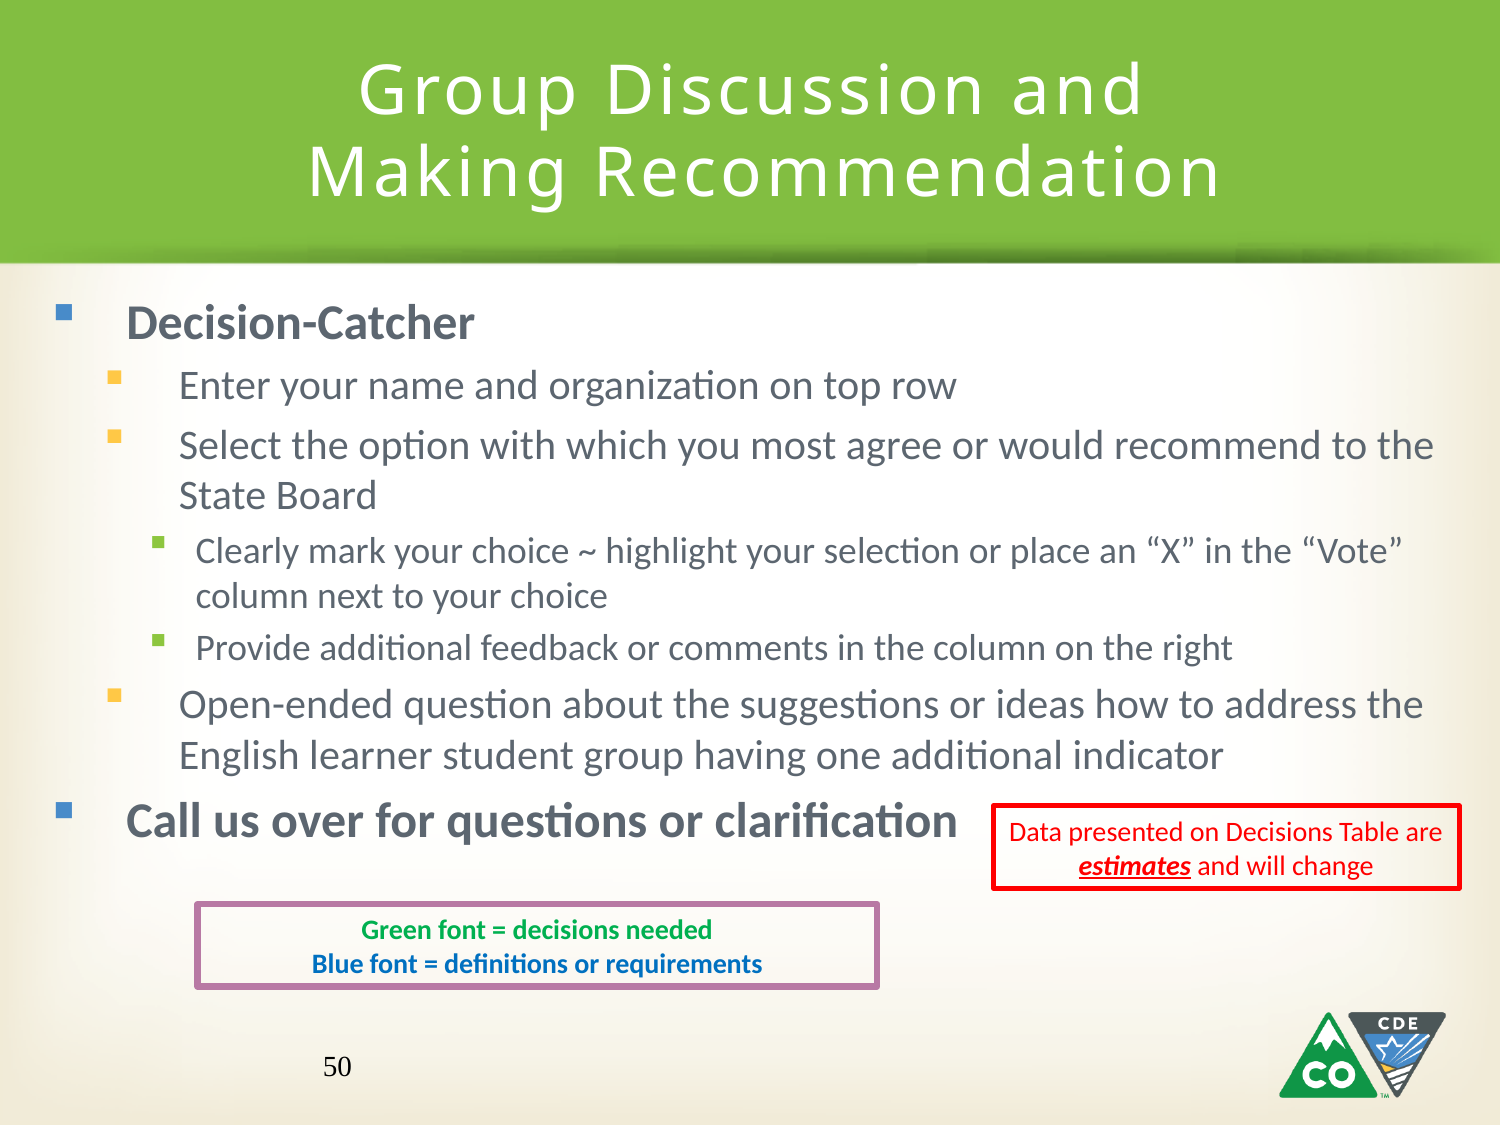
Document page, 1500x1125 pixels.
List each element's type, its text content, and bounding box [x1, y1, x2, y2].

picture [0, 0, 1500, 1125]
text_box Data presented on Decisions Table are estimates and will change [993, 805, 1460, 889]
list Decision-Catcher Enter your name and organization on top row Select the option with which you most agree or would recommend to the State Board Clearly mark your choice ~ highlight your selection or place an “X” in the “Vote” column next to your choice Provide additional feedback or comments in the column on the right Open-ended question about the suggestions or ideas how to address the English learner student group having one additional indicator Call us over for questions or clarification [28, 281, 1460, 905]
footer 50 [62, 1042, 613, 1088]
text_box Green font = decisions needed Blue font = definitions or requirements [197, 904, 878, 987]
title Group Discussion and Making Recommendation [28, 41, 1500, 215]
